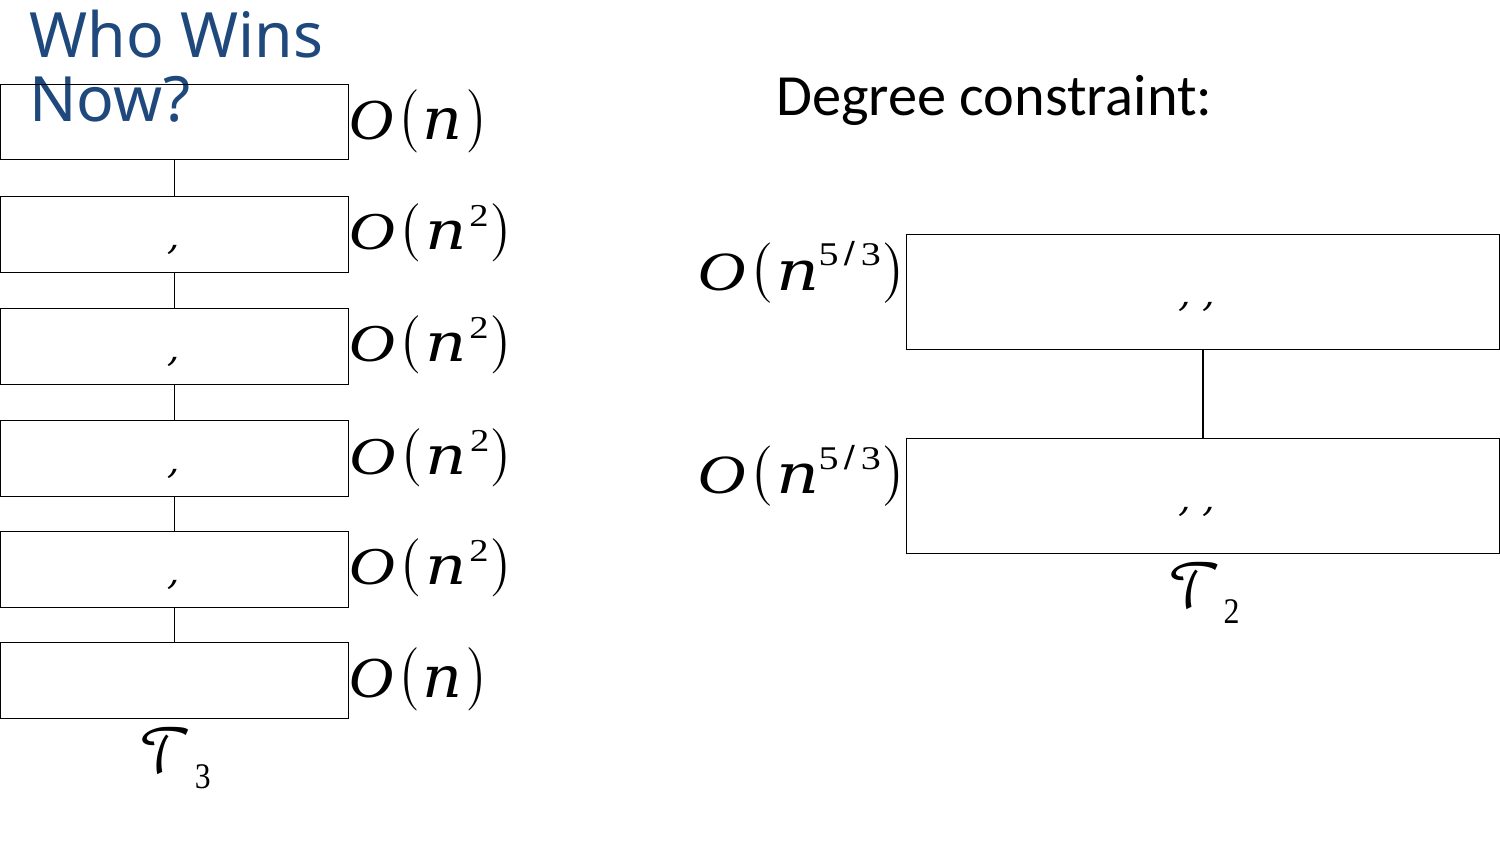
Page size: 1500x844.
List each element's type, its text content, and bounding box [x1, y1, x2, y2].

title Who Wins Now? [29, 7, 452, 72]
